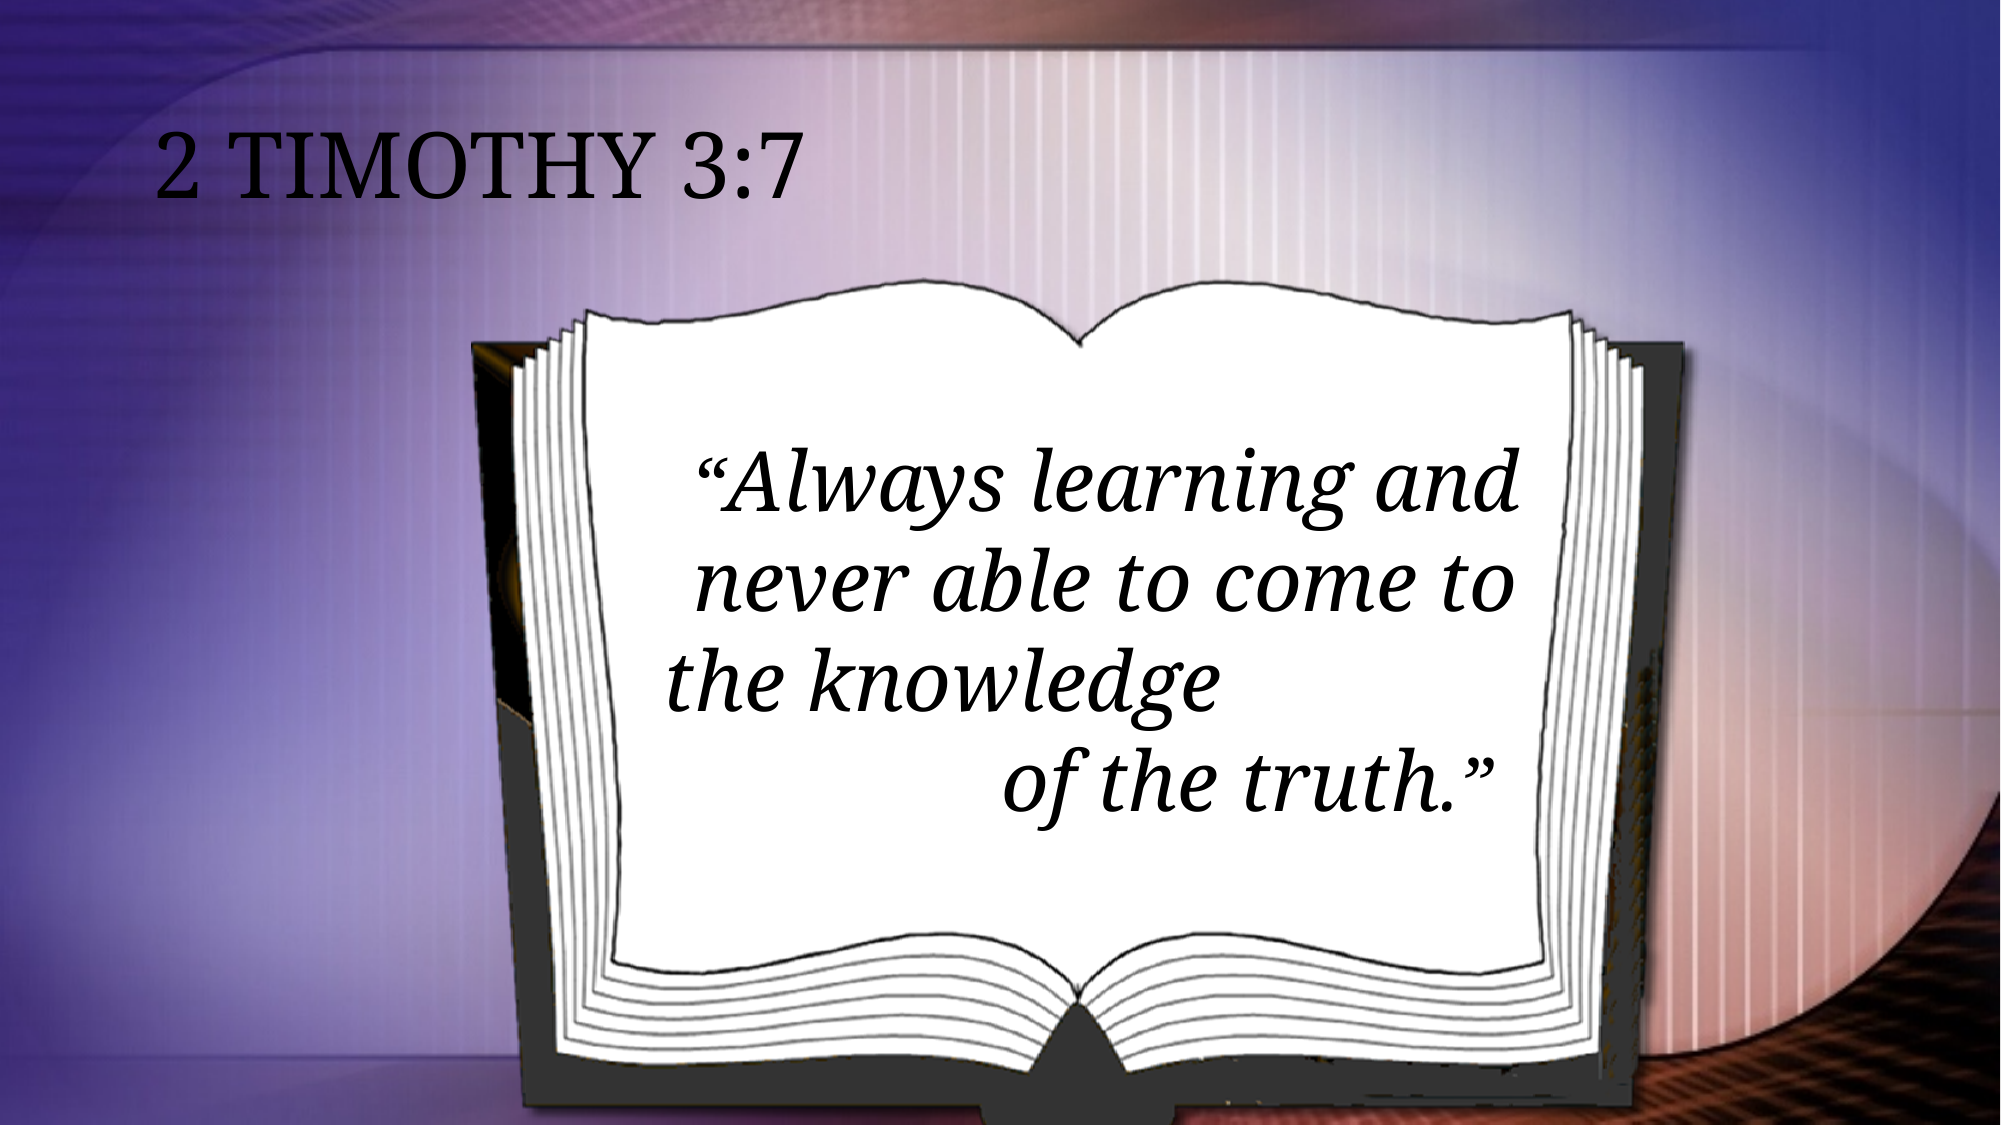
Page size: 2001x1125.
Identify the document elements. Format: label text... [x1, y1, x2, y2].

title 2 Timothy 3:7 [137, 59, 1863, 278]
picture [0, 0, 2001, 1125]
